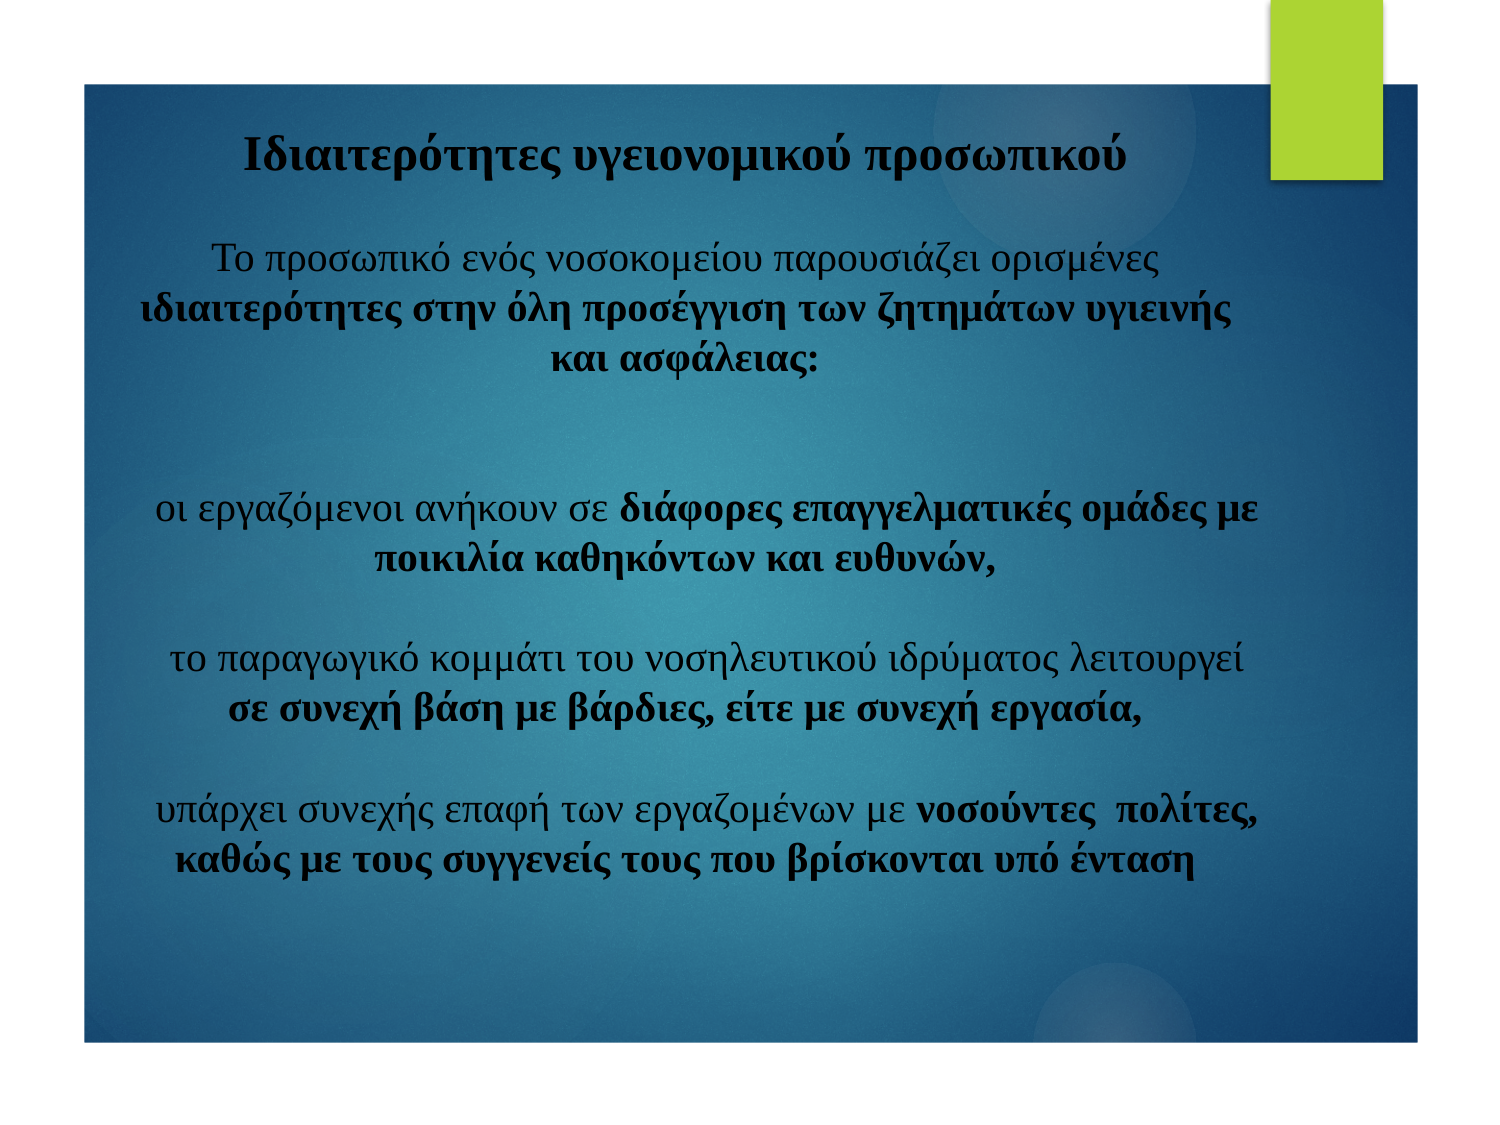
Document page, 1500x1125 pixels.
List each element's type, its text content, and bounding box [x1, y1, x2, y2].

title Ιδιαιτερότητες υγειονομικού προσωπικού Το προσωπικό ενός νοσοκομείου παρουσιάζει ορισμένες ιδιαιτερότητες στην όλη προσέγγιση των ζητημάτων υγιεινής και ασφάλειας:  οι εργαζόμενοι ανήκουν σε διάφορες επαγγελματικές ομάδες με ποικιλία καθηκόντων και ευθυνών,  το παραγωγικό κομμάτι του νοσηλευτικού ιδρύματος λειτουργεί σε συνεχή βάση με βάρδιες, είτε με συνεχή εργασία,  υπάρχει συνεχής επαφή των εργαζομένων με νοσούντες πολίτες, καθώς με τους συγγενείς τους που βρίσκονται υπό ένταση [93, 105, 1278, 1008]
